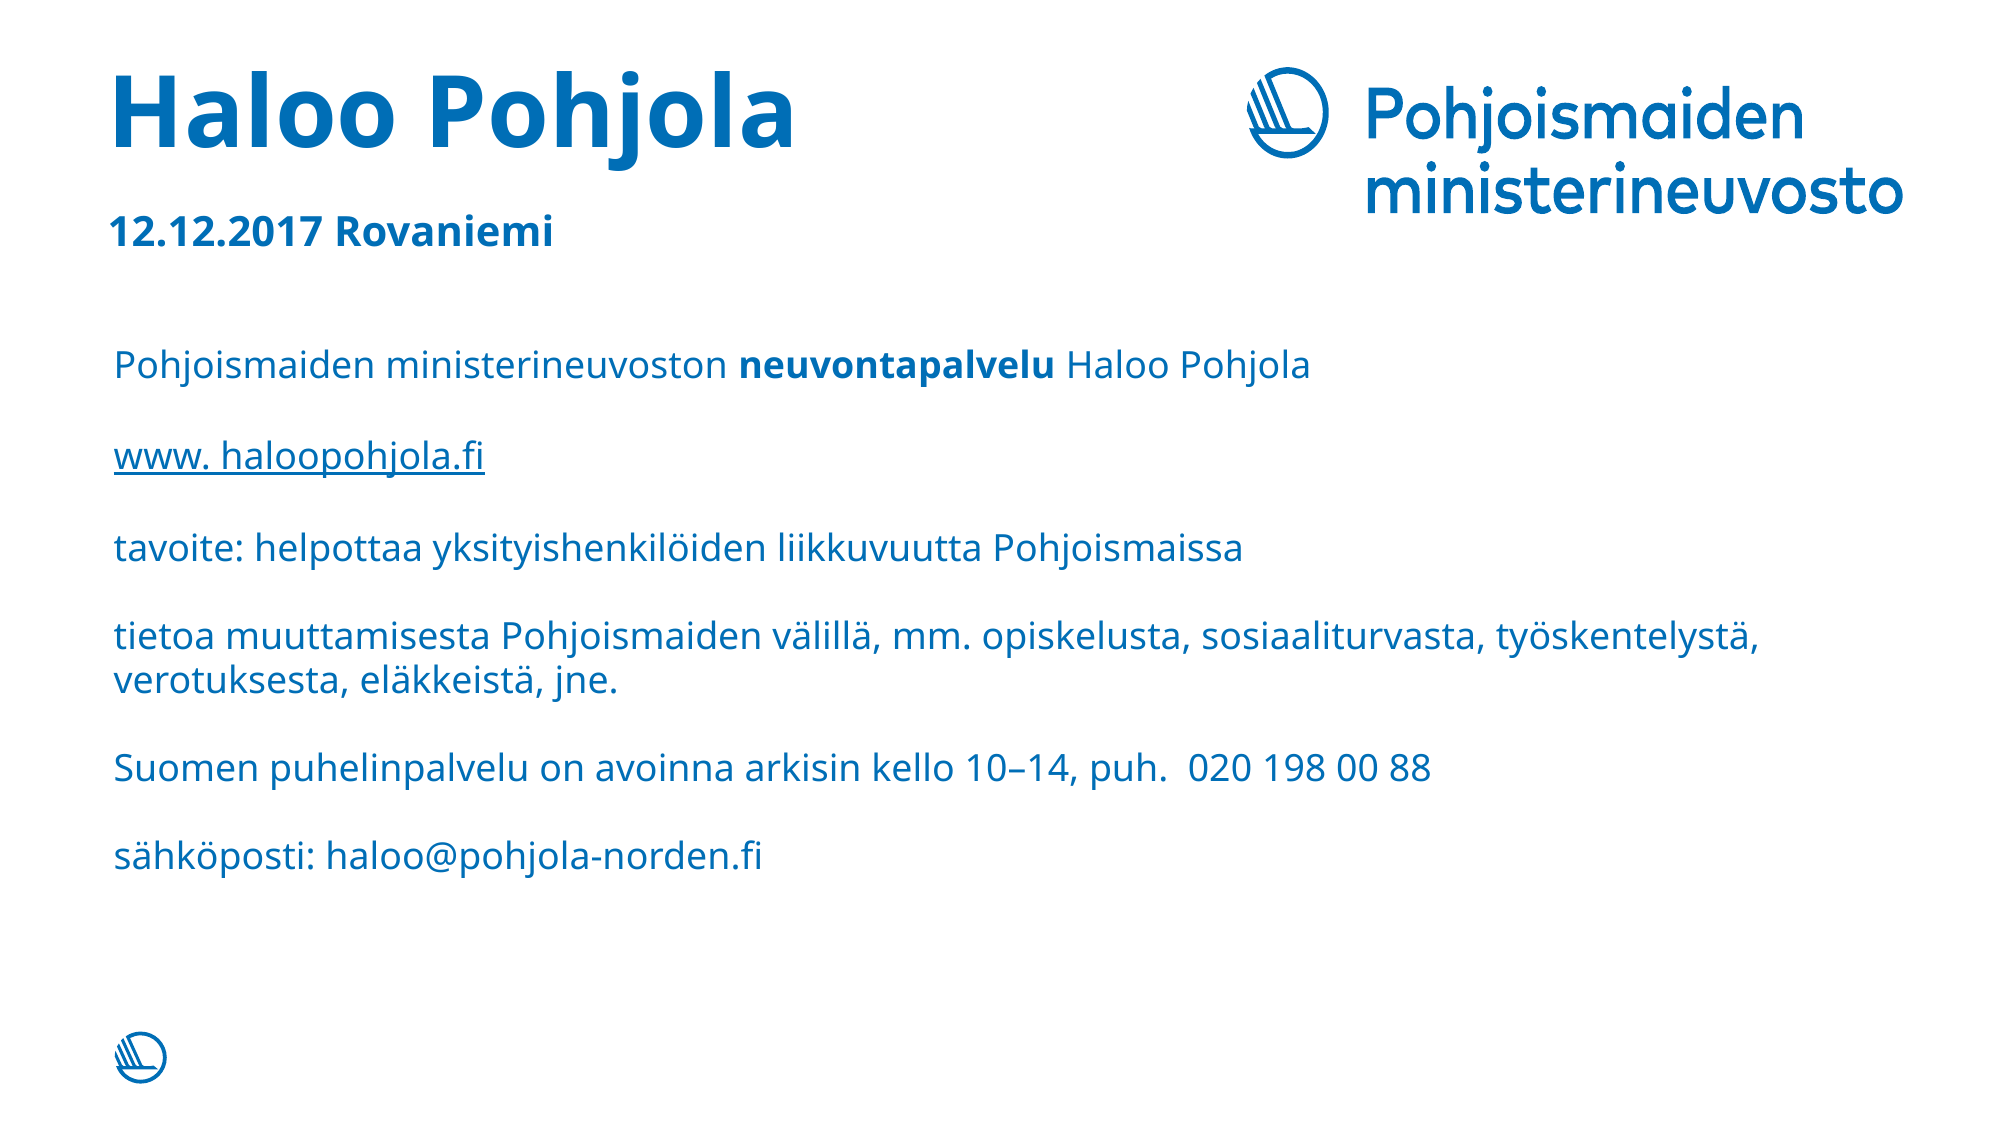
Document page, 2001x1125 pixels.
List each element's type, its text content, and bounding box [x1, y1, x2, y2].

list Pohjoismaiden ministerineuvoston neuvontapalvelu Haloo Pohjola www. haloopohjola.fi tavoite: helpottaa yksityishenkilöiden liikkuvuutta Pohjoismaissa tietoa muuttamisesta Pohjoismaiden välillä, mm. opiskelusta, sosiaaliturvasta, työskentelystä, verotuksesta, eläkkeistä, jne. Suomen puhelinpalvelu on avoinna arkisin kello 10–14, puh. 020 198 00 88 sähköposti: haloo@pohjola-norden.fi [113, 275, 1886, 1019]
title Haloo Pohjola 12.12.2017 Rovaniemi [107, 64, 1886, 276]
picture [1243, 64, 1907, 265]
